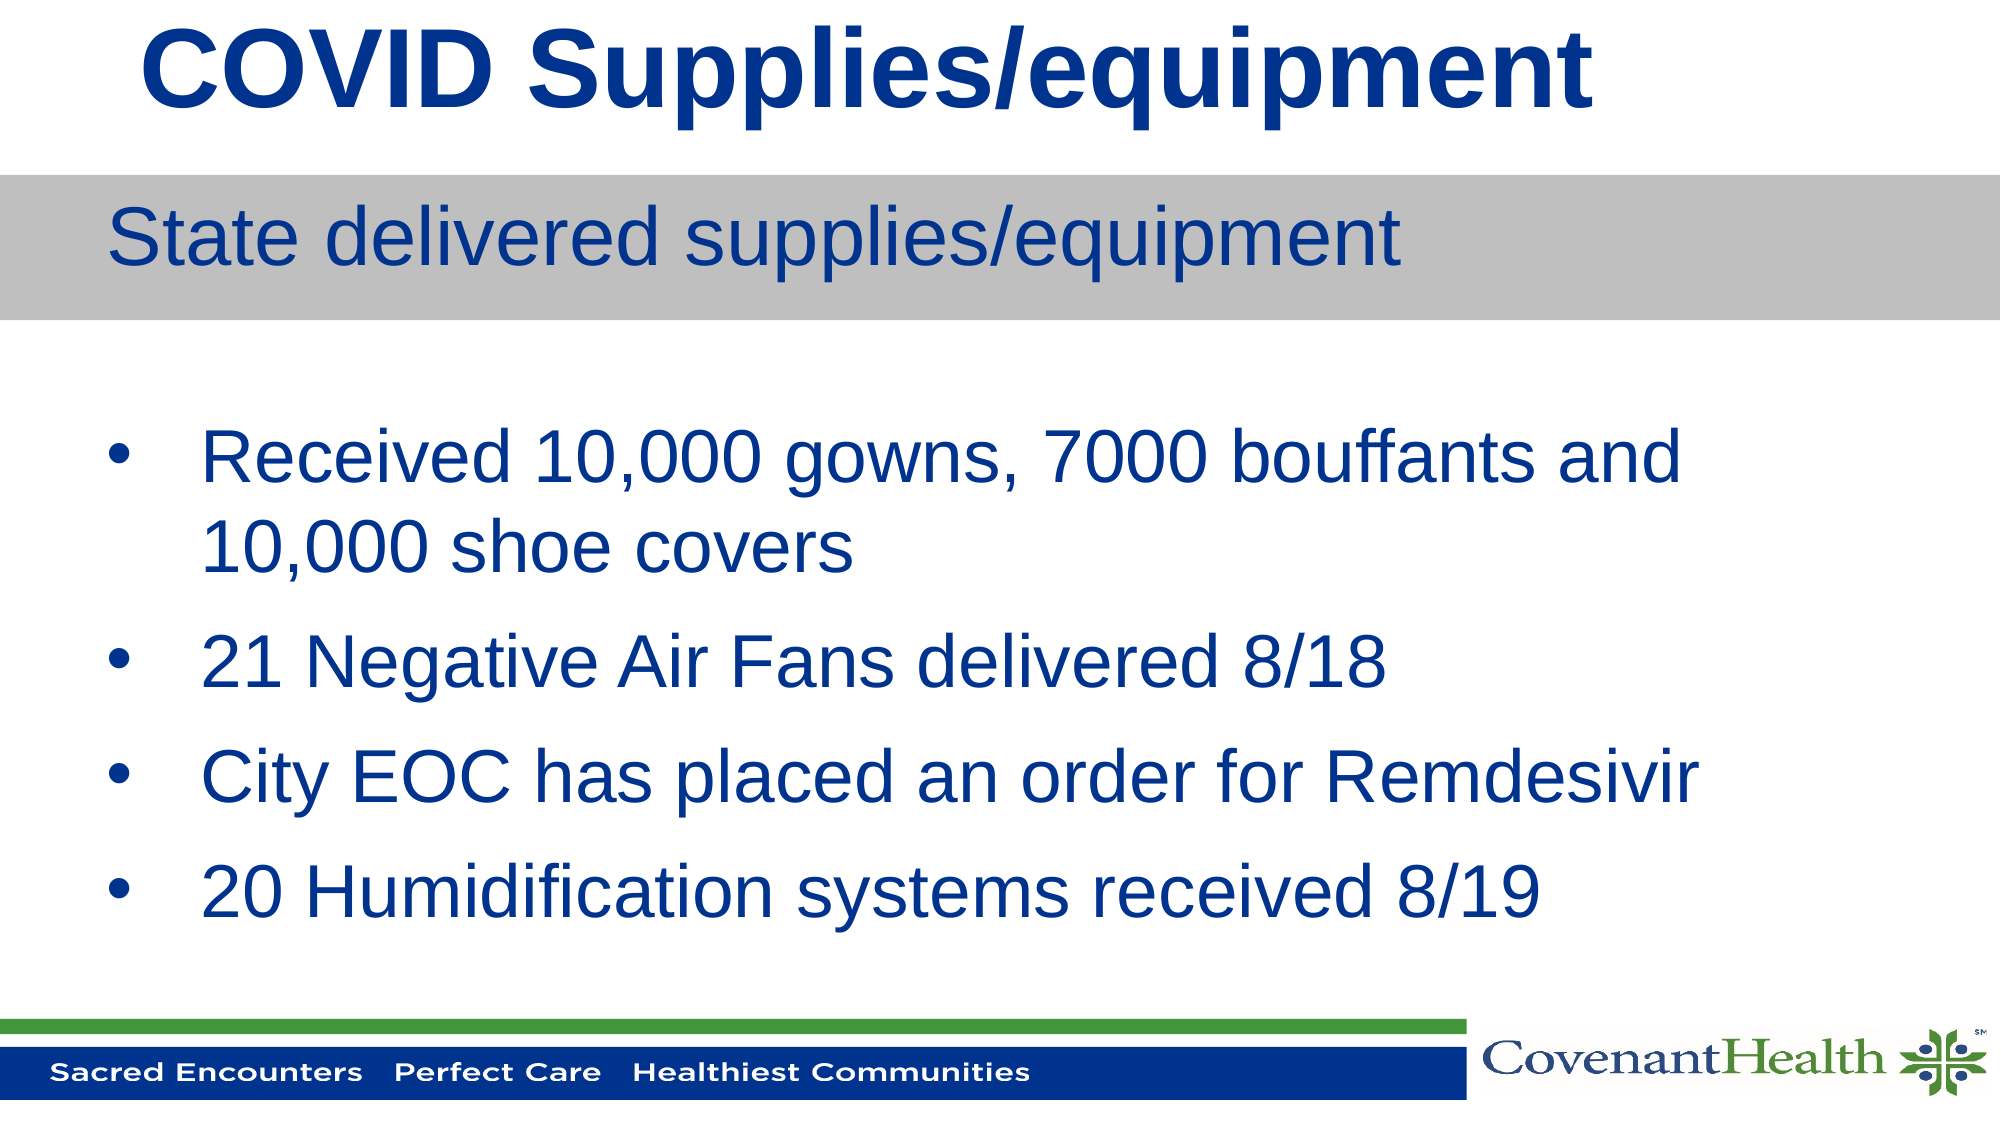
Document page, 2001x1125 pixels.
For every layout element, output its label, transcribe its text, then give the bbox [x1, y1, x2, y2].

text_box [0, 173, 2000, 322]
title COVID Supplies/equipment [0, 0, 1776, 173]
picture [1483, 1029, 1987, 1096]
picture [50, 1062, 1029, 1081]
text_box State delivered supplies/equipment Received 10,000 gowns, 7000 bouffants and 10,000 shoe covers 21 Negative Air Fans delivered 8/18 City EOC has placed an order for Remdesivir 20 Humidification systems received 8/19 [16, 174, 1719, 1055]
